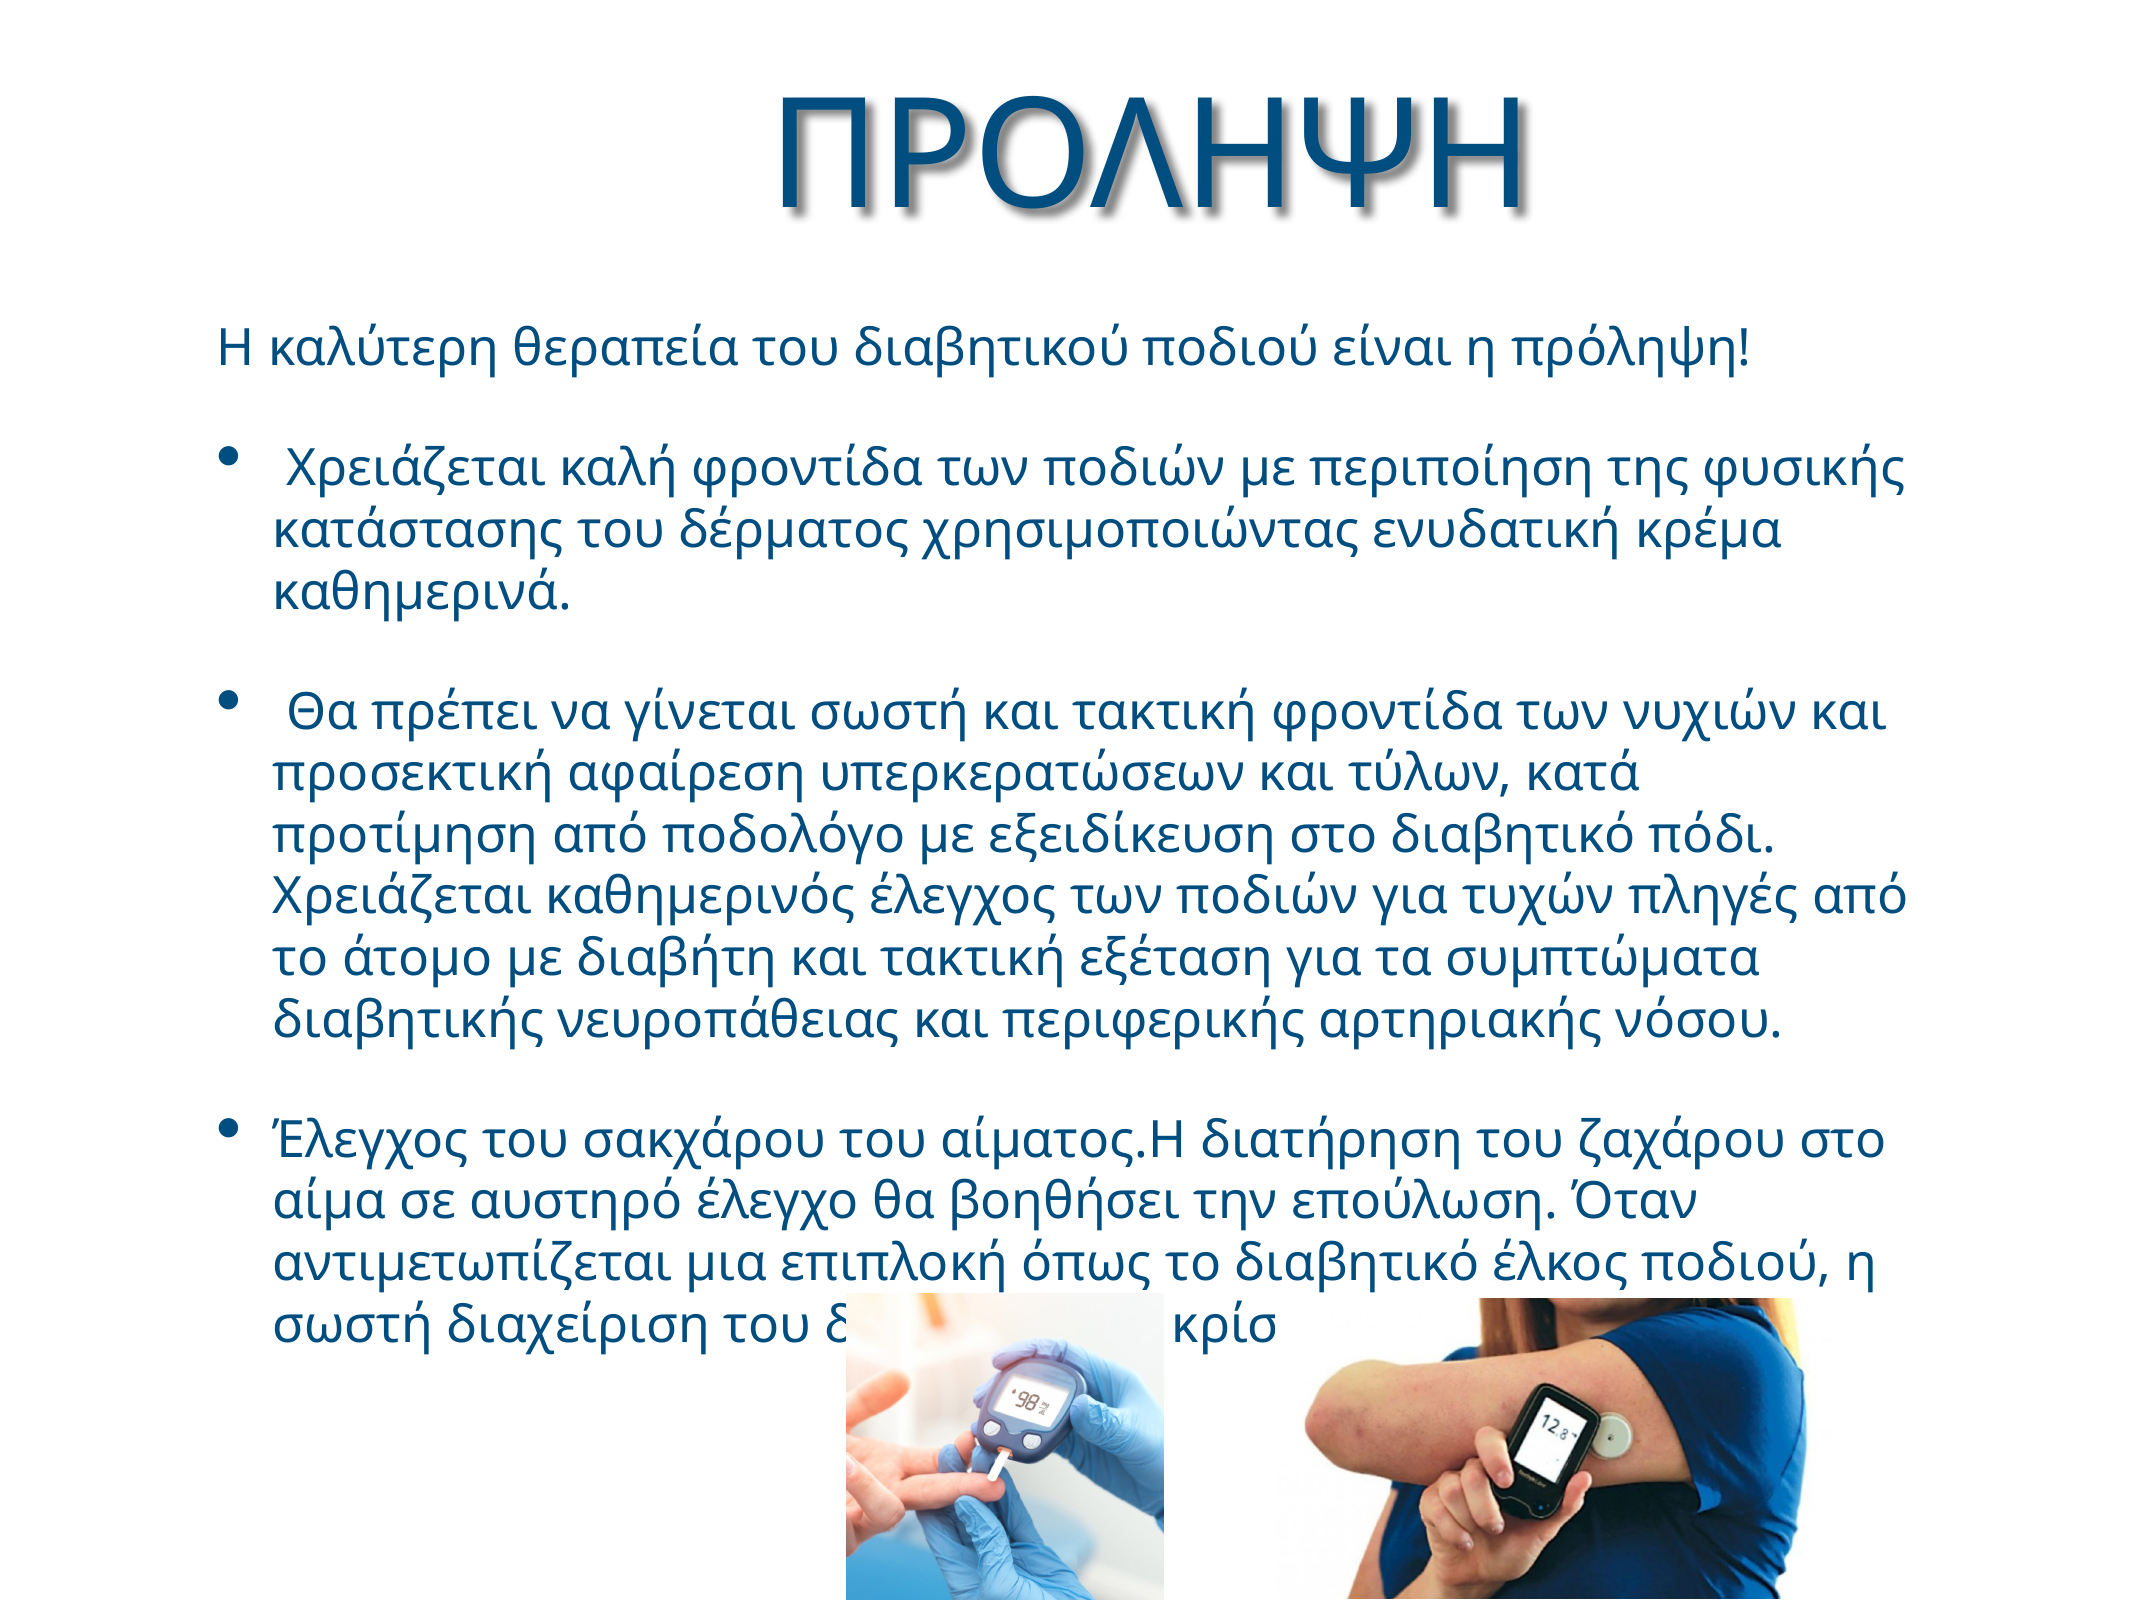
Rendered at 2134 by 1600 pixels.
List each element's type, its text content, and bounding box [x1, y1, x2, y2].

title ΠΡΟΛΗΨΗ [237, 39, 2065, 253]
picture [846, 1293, 1164, 1600]
subtitle Η καλύτερη θεραπεία του διαβητικού ποδιού είναι η πρόληψη! Χρειάζεται καλή φροντίδα των ποδιών με περιποίηση της φυσικής κατάστασης του δέρματος χρησιμοποιώντας ενυδατική κρέμα καθημερινά. Θα πρέπει να γίνεται σωστή και τακτική φροντίδα των νυχιών και προσεκτική αφαίρεση υπερκερατώσεων και τύλων, κατά προτίμηση από ποδολόγο με εξειδίκευση στο διαβητικό πόδι. Χρειάζεται καθημερινός έλεγχος των ποδιών για τυχών πληγές από το άτομο με διαβήτη και τακτική εξέταση για τα συμπτώματα διαβητικής νευροπάθειας και περιφερικής αρτηριακής νόσου. Έλεγχος του σακχάρου του αίματος.Η διατήρηση του ζαχάρου στο αίμα σε αυστηρό έλεγχο θα βοηθήσει την επούλωση. Όταν αντιμετωπίζεται μια επιπλοκή όπως το διαβητικό έλκος ποδιού, η σωστή διαχείριση του διαβήτη είναι κρίσιμη. [207, 305, 1926, 1362]
picture [1275, 1298, 1836, 1600]
